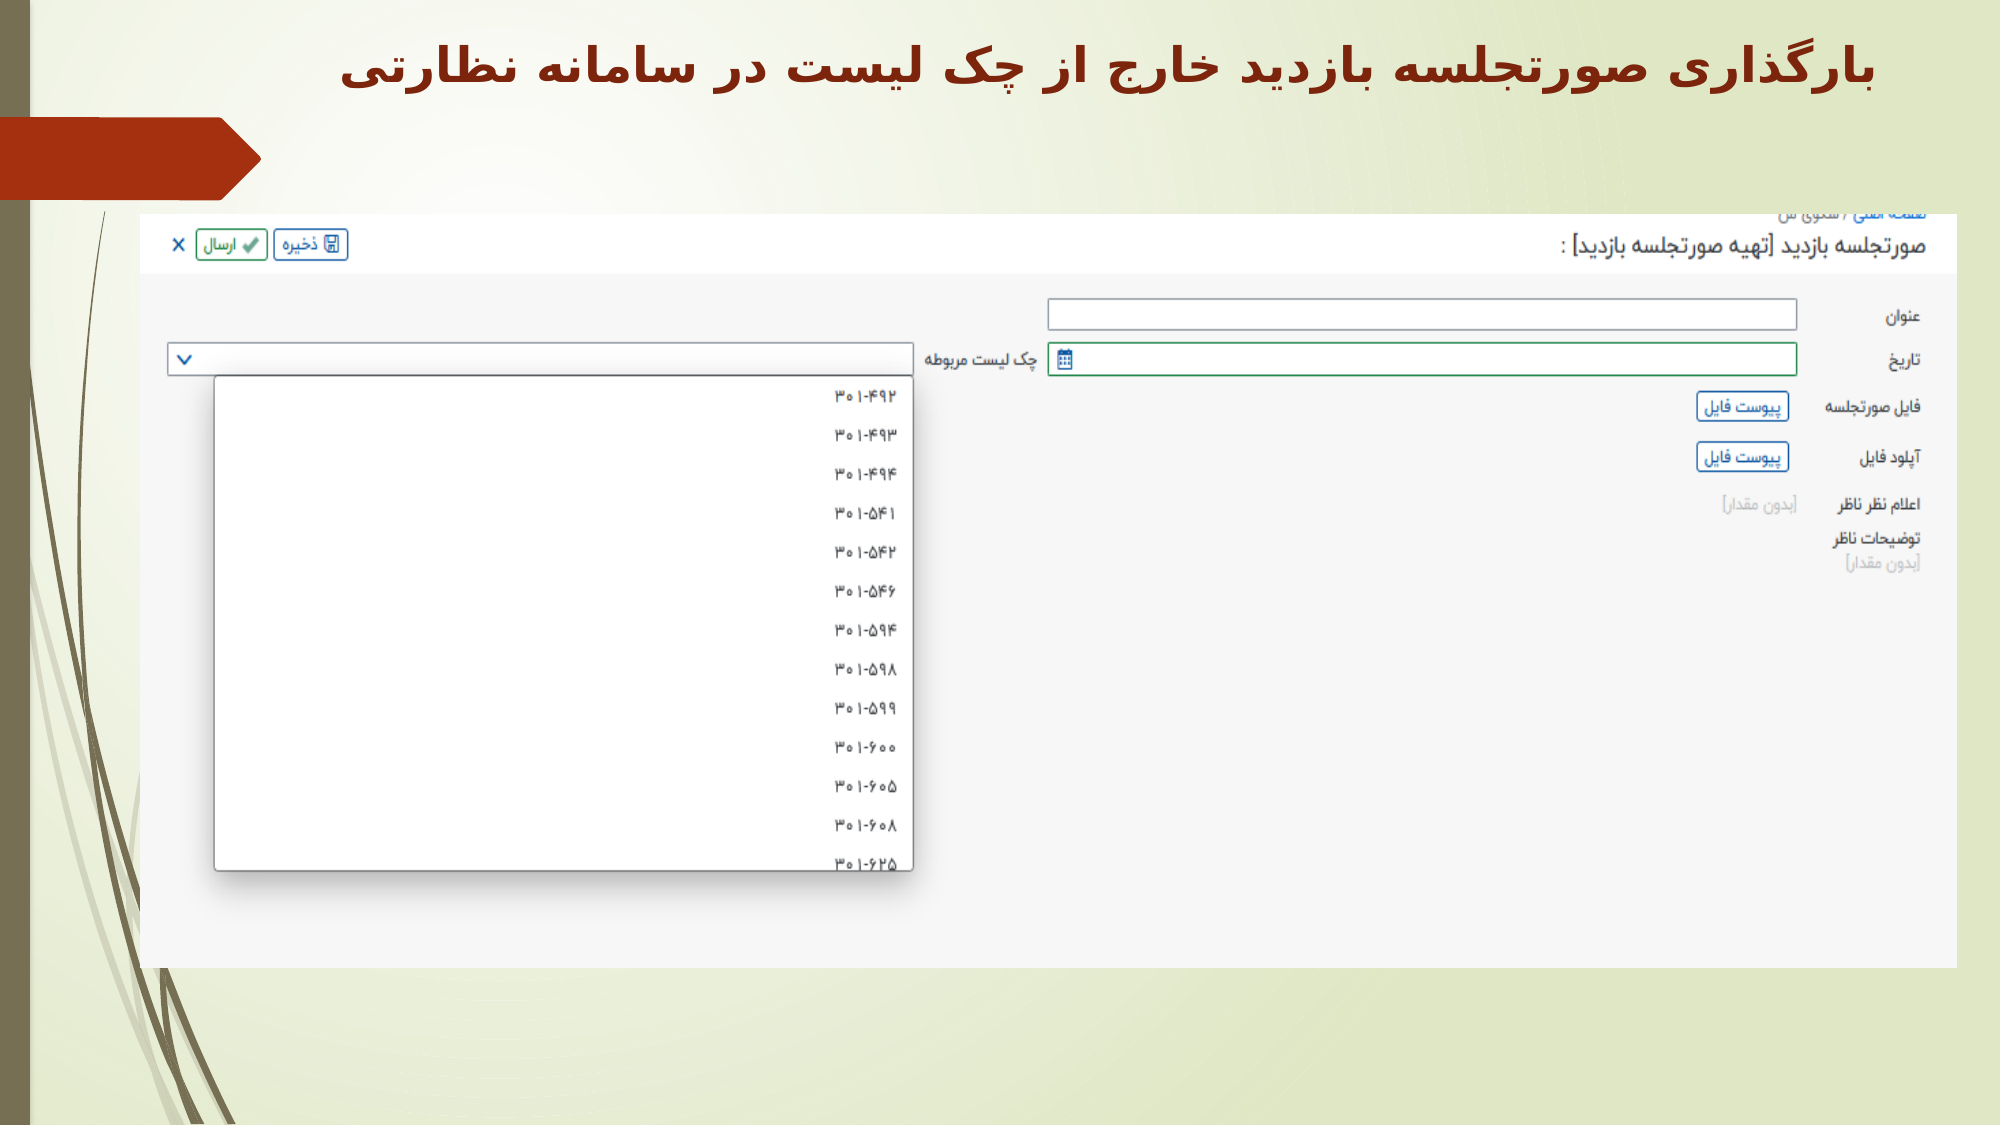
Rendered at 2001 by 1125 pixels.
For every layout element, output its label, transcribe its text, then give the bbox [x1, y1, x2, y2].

title بارگذاری صورتجلسه بازدید خارج از چک لیست در سامانه نظارتی [302, 26, 1894, 150]
picture [140, 214, 1958, 969]
